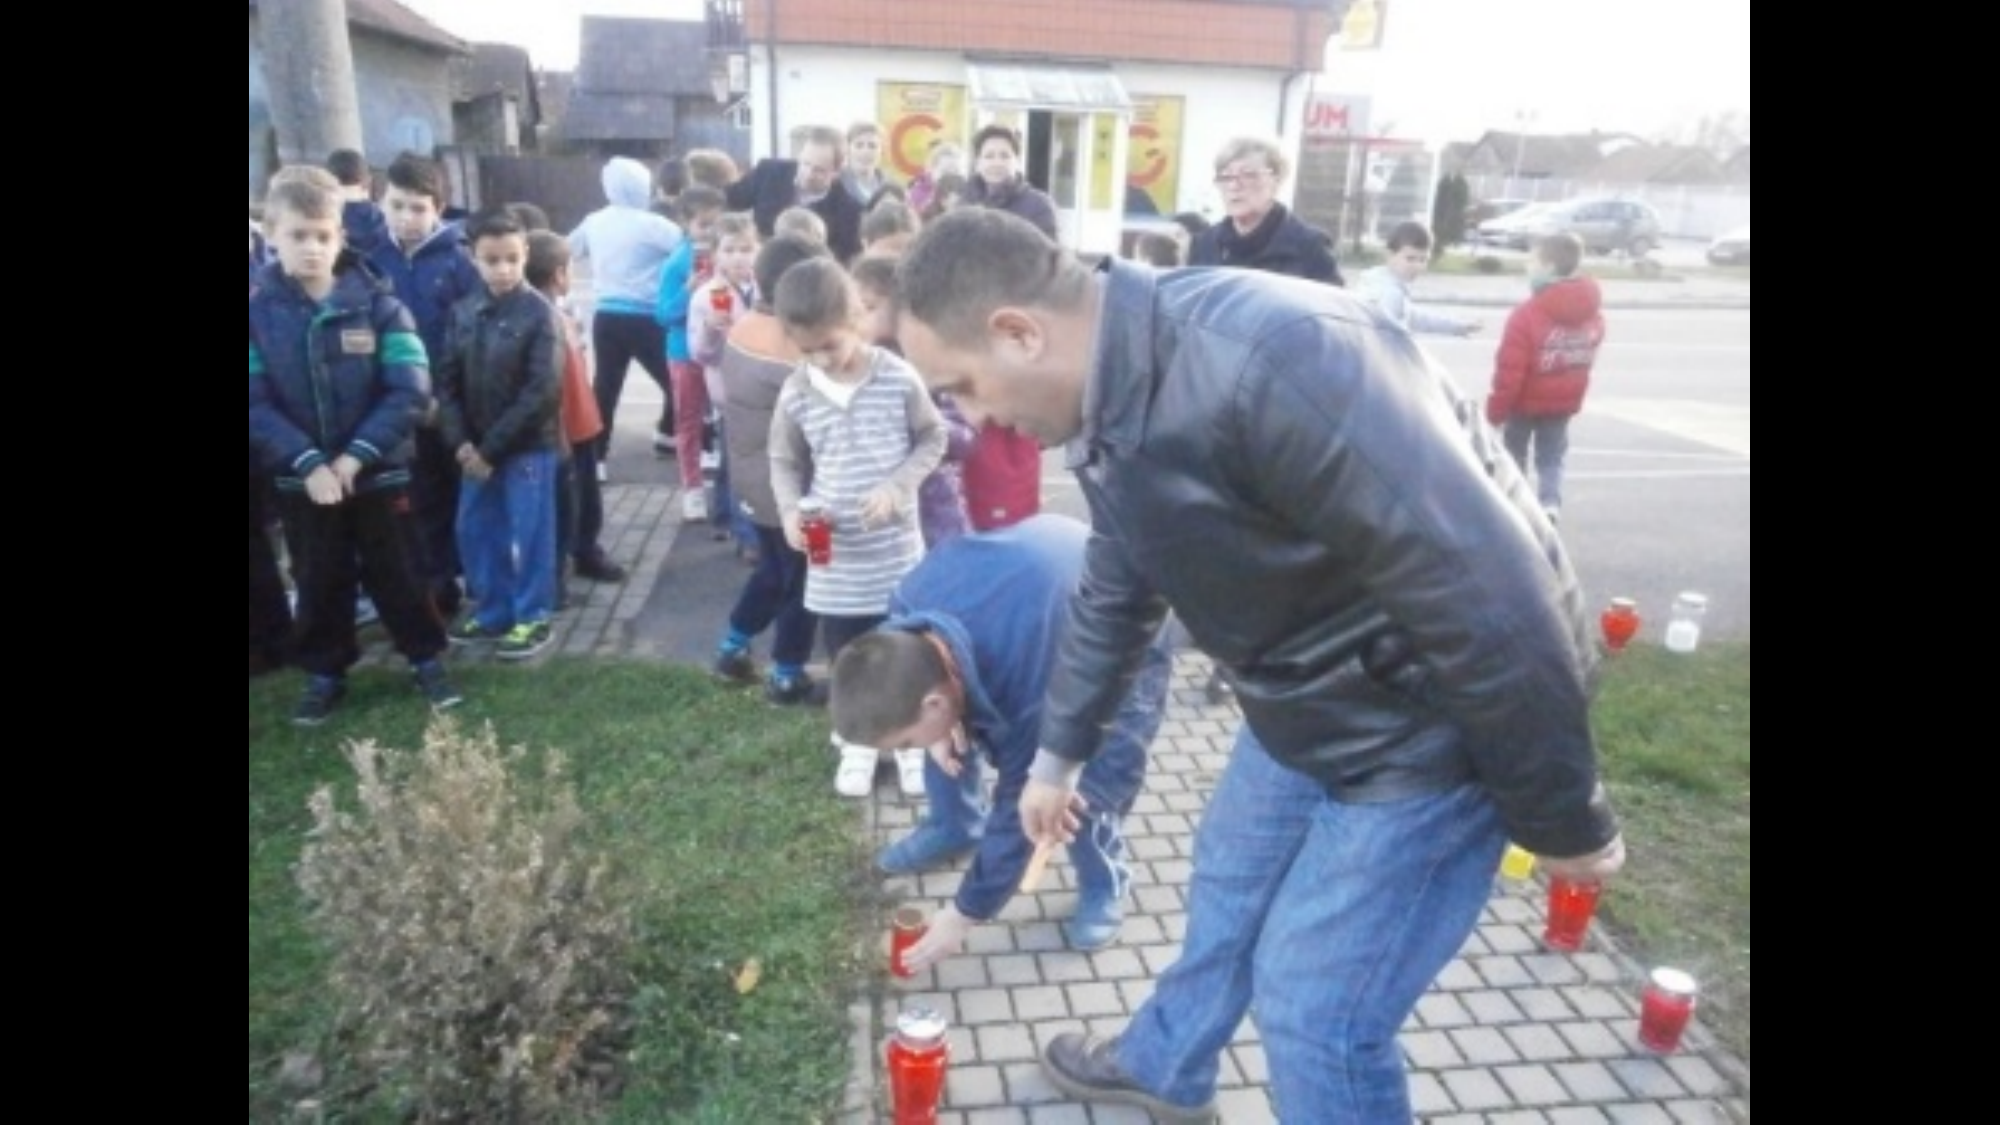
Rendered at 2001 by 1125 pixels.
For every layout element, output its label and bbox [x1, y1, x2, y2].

picture [249, 0, 1750, 1125]
